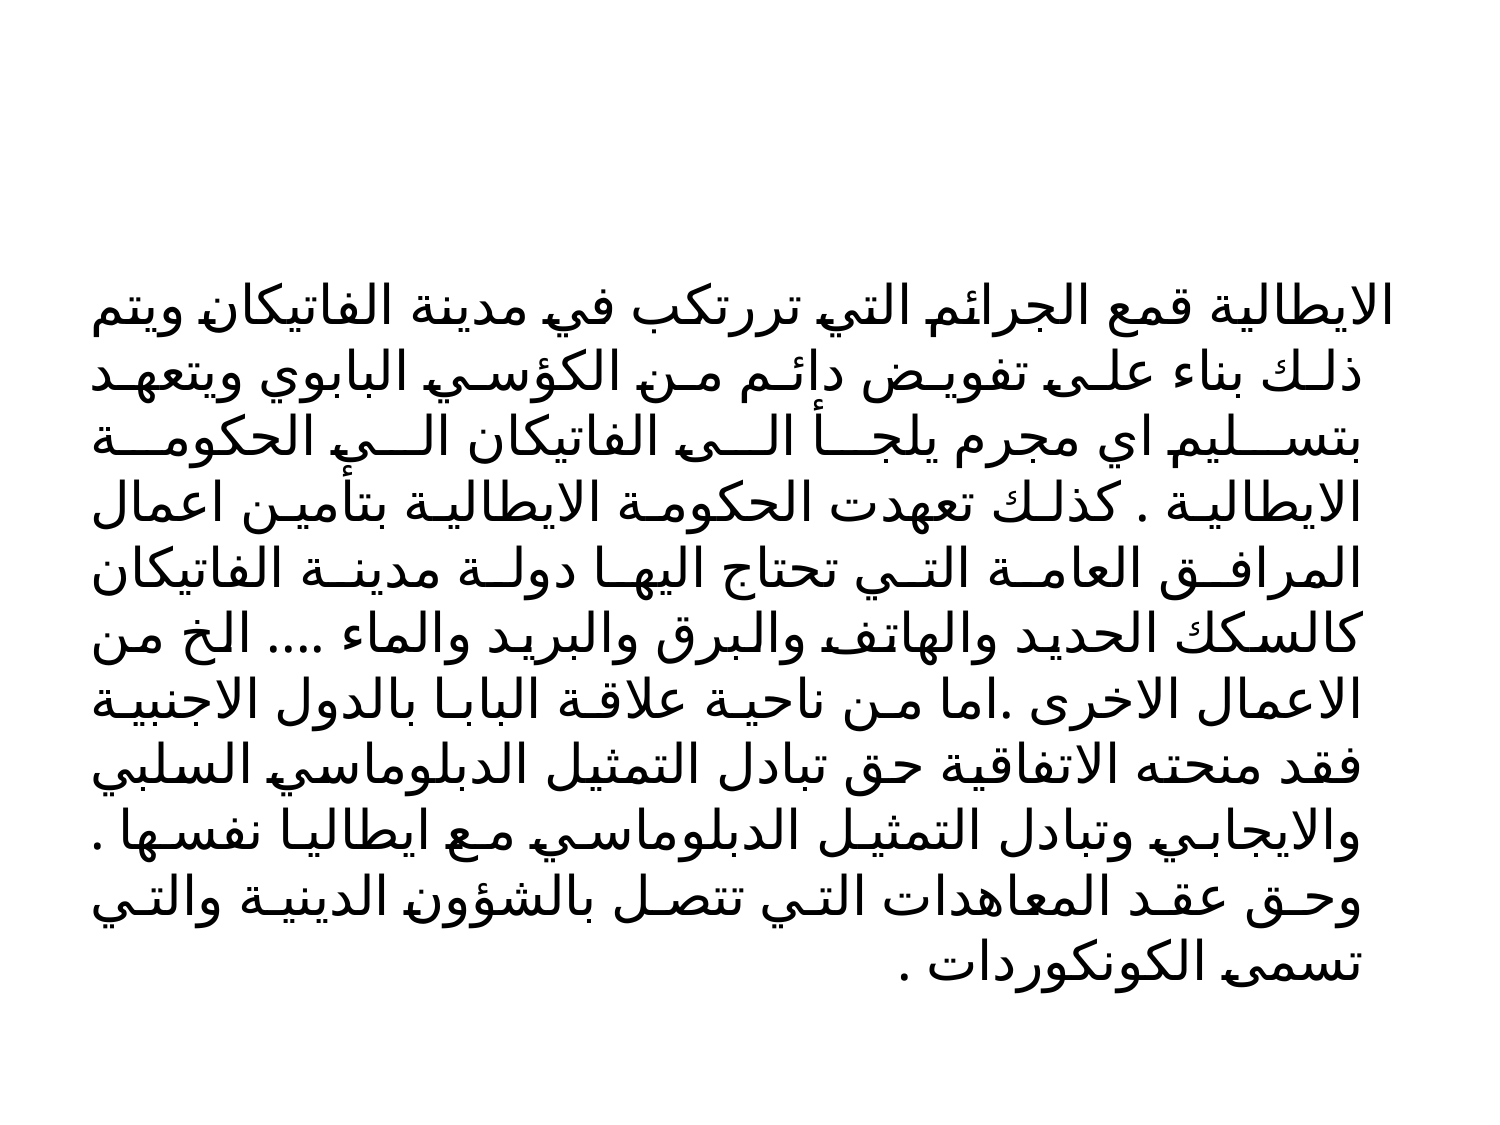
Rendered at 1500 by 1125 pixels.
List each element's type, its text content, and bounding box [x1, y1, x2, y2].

list الايطالية قمع الجرائم التي تررتكب في مدينة الفاتيكان ويتم ذلك بناء على تفويض دائم من الكؤسي البابوي ويتعهد بتسليم اي مجرم يلجأ الى الفاتيكان الى الحكومة الايطالية . كذلك تعهدت الحكومة الايطالية بتأمين اعمال المرافق العامة التي تحتاج اليها دولة مدينة الفاتيكان كالسكك الحديد والهاتف والبرق والبريد والماء .... الخ من الاعمال الاخرى .اما من ناحية علاقة البابا بالدول الاجنبية فقد منحته الاتفاقية حق تبادل التمثيل الدبلوماسي السلبي والايجابي وتبادل التمثيل الدبلوماسي مع ايطاليا نفسها . وحق عقد المعاهدات التي تتصل بالشؤون الدينية والتي تسمى الكونكوردات . [75, 262, 1425, 1005]
